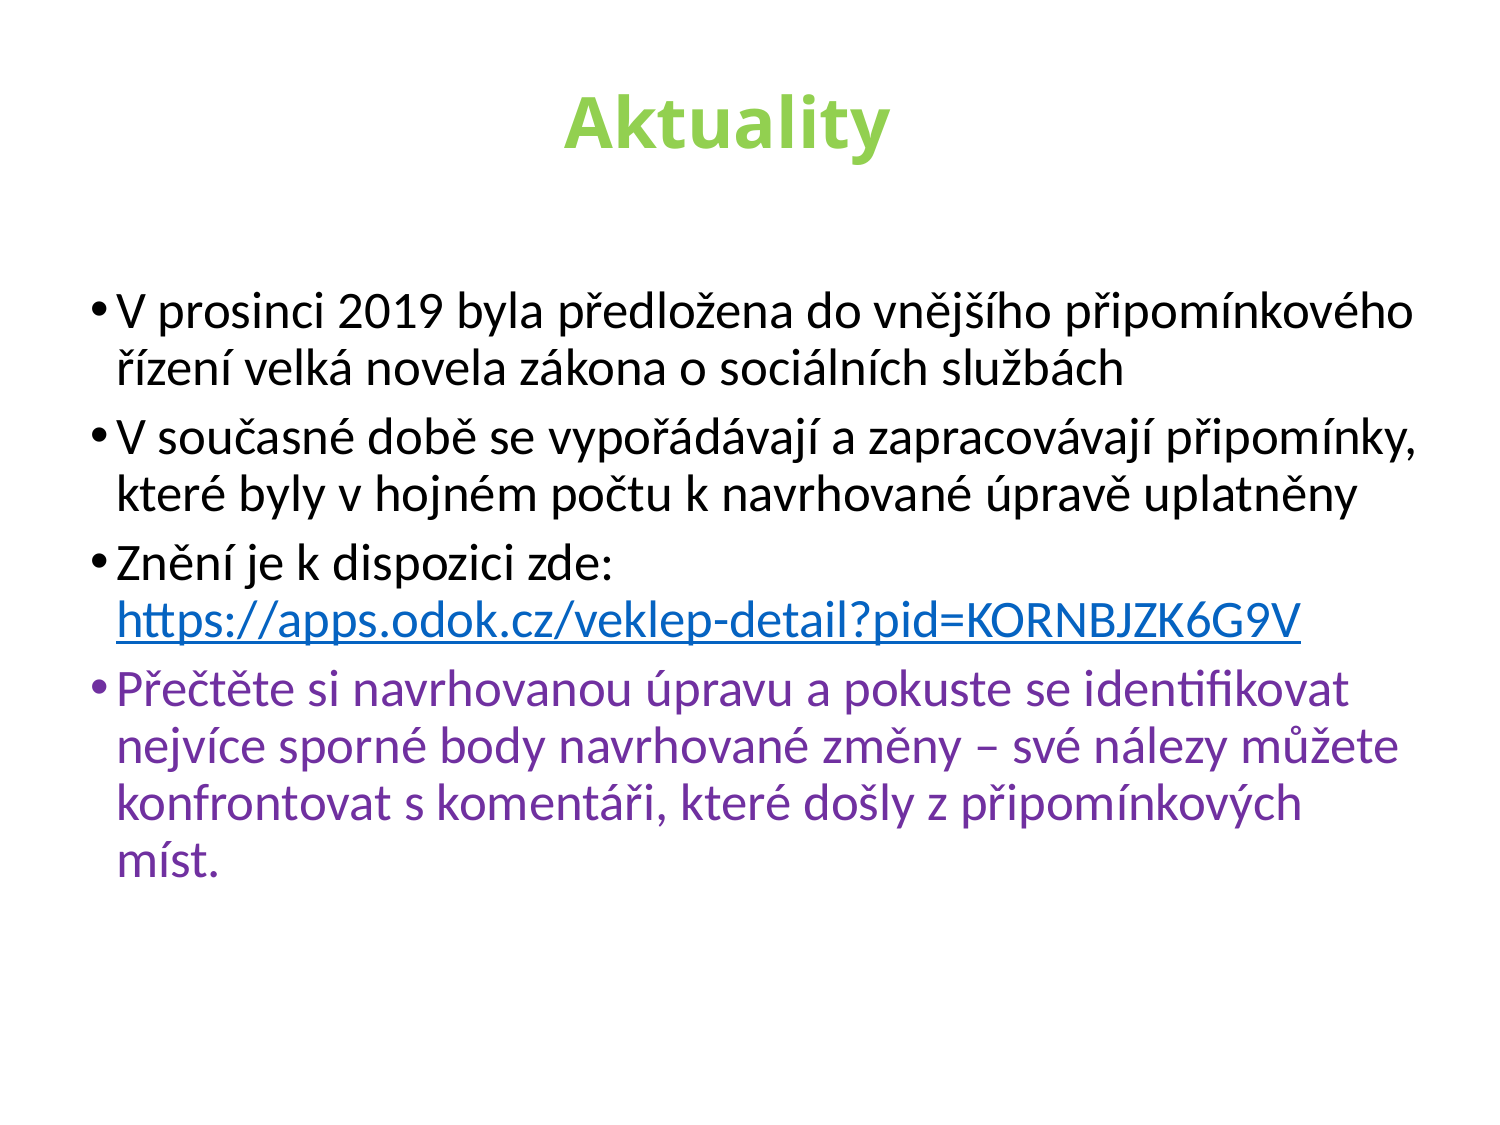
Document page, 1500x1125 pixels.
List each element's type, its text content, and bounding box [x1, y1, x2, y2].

list V prosinci 2019 byla předložena do vnějšího připomínkového řízení velká novela zákona o sociálních službách V současné době se vypořádávají a zapracovávají připomínky, které byly v hojném počtu k navrhované úpravě uplatněny Znění je k dispozici zde: https://apps.odok.cz/veklep-detail?pid=KORNBJZK6G9V Přečtěte si navrhovanou úpravu a pokuste se identifikovat nejvíce sporné body navrhované změny – své nálezy můžete konfrontovat s komentáři, které došly z připomínkových míst. [75, 208, 1436, 1012]
title Aktuality [123, 66, 1424, 185]
